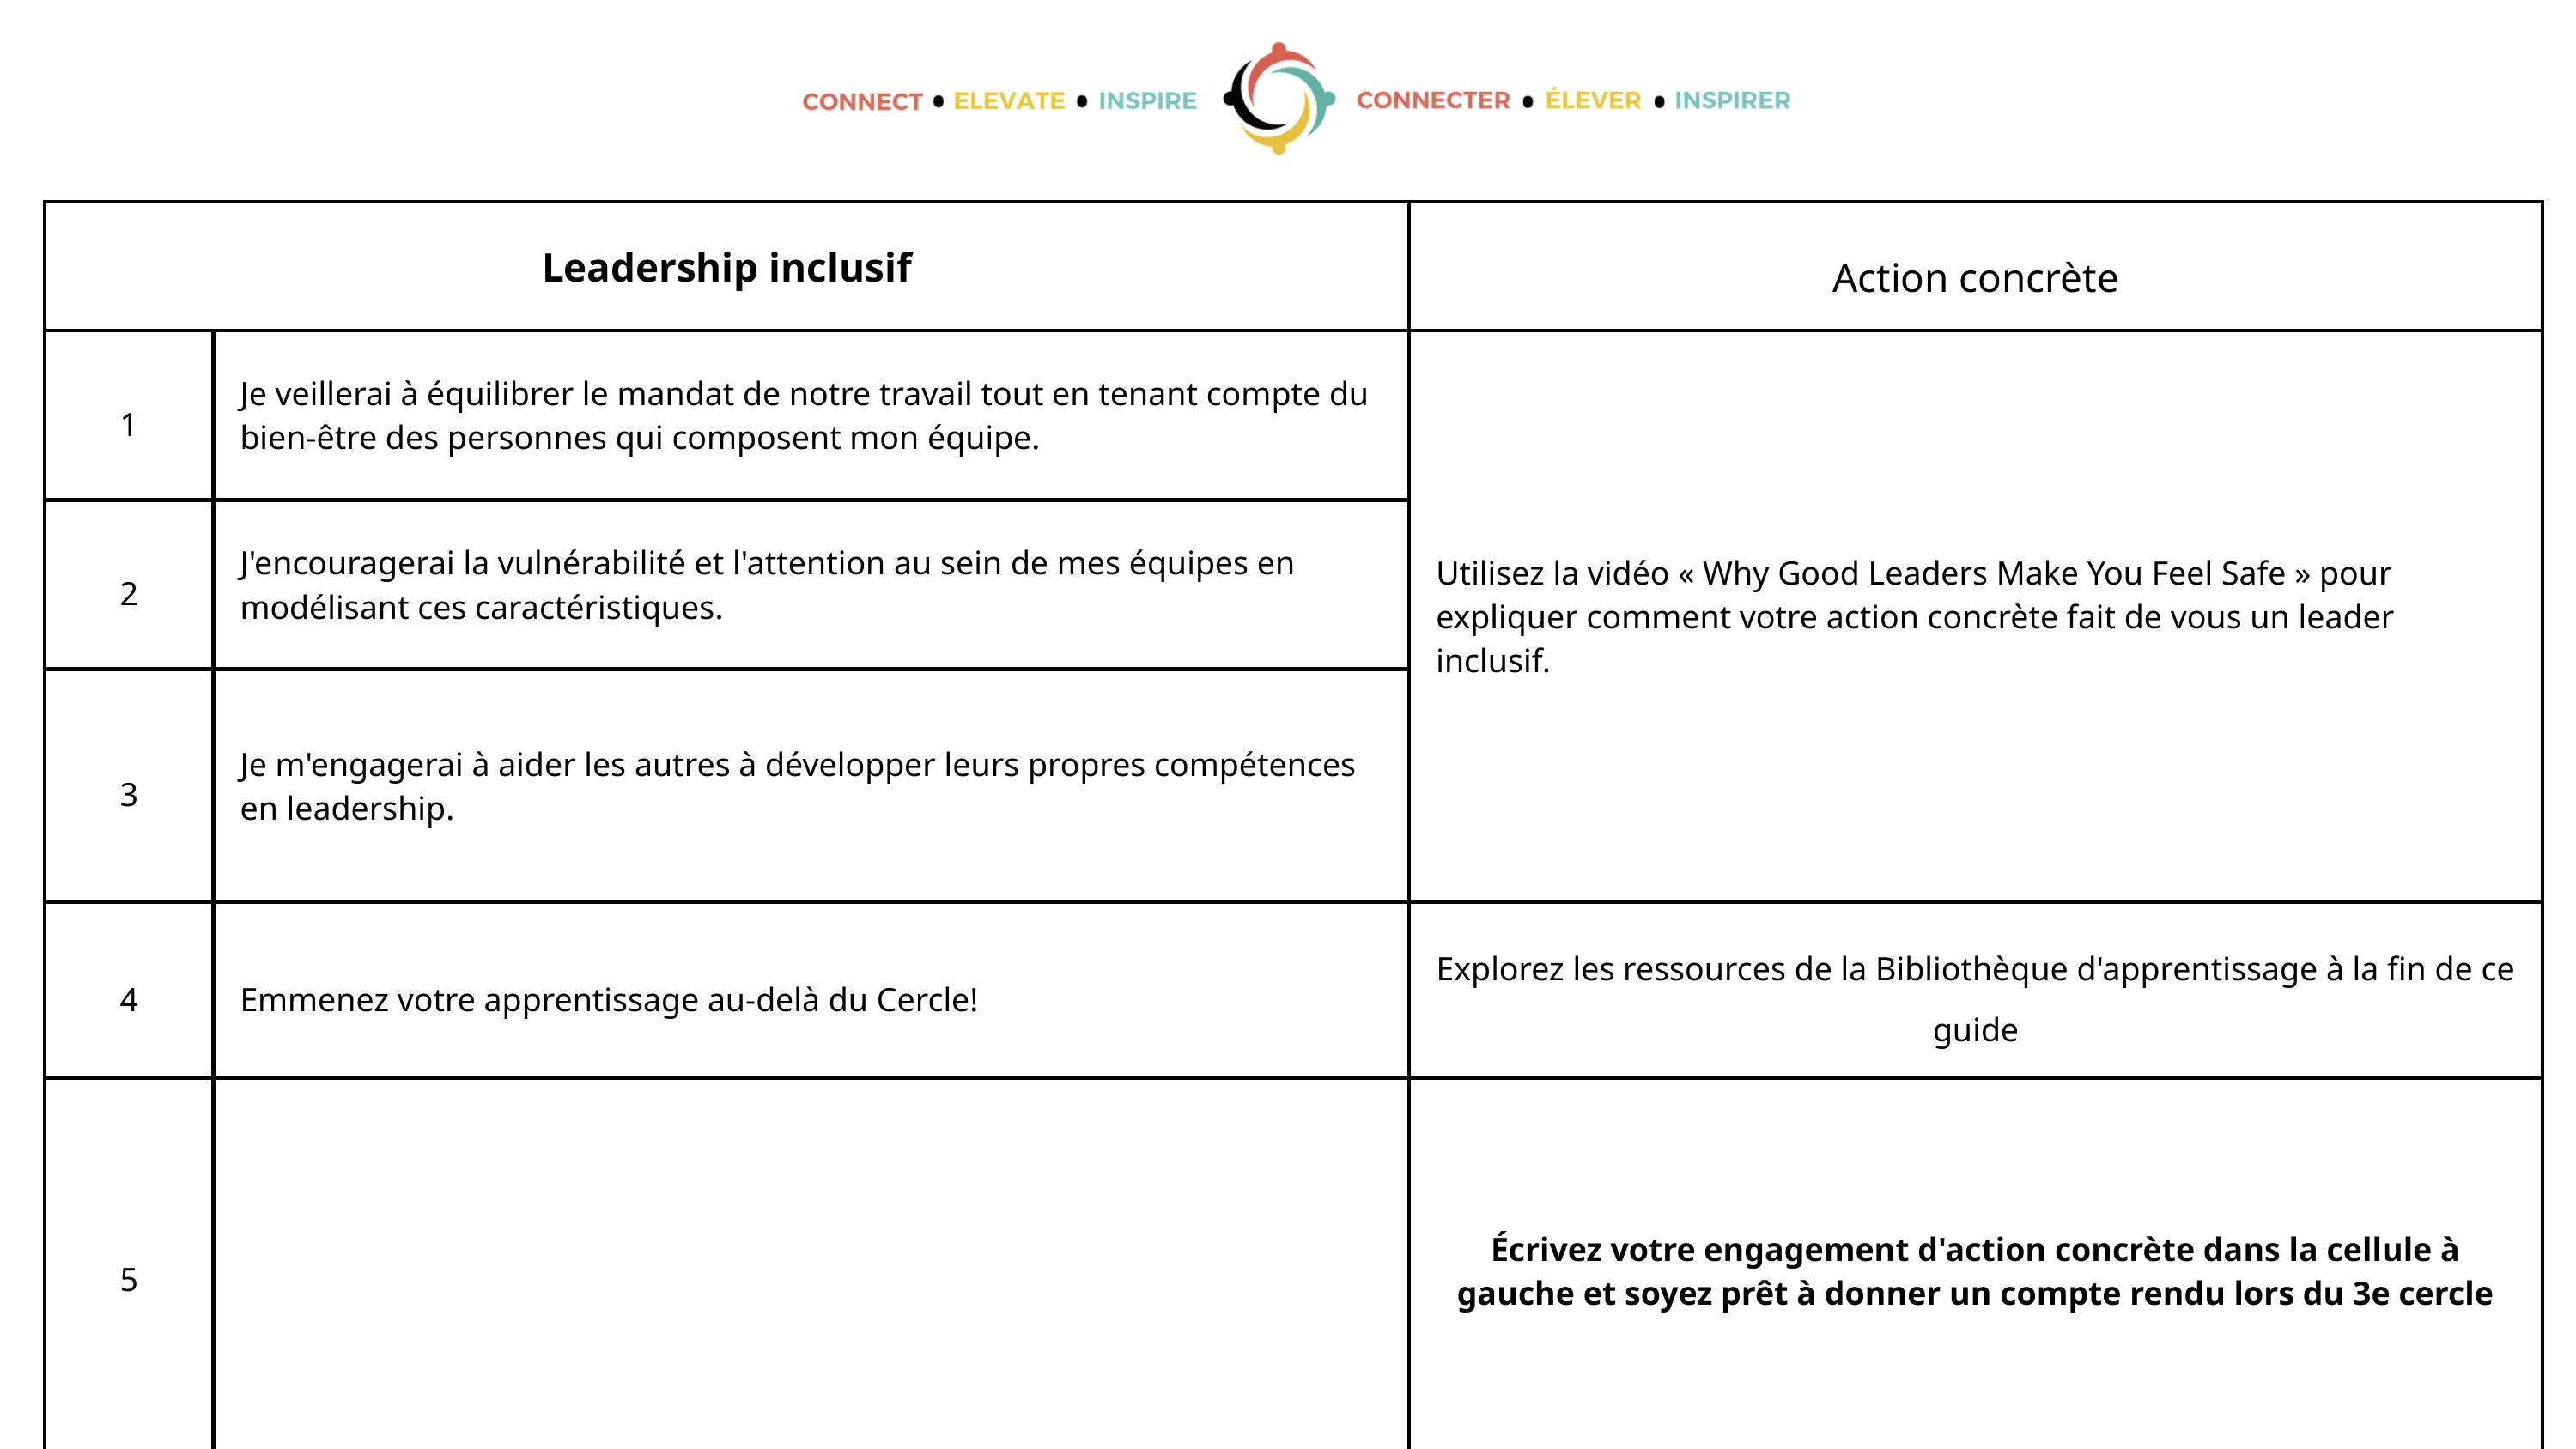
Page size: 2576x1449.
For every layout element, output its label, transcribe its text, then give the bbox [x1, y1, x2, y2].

table_header Action concrète [1411, 203, 2541, 329]
table_cell 2 [46, 502, 211, 667]
table_header Leadership inclusif [46, 203, 1407, 329]
text_box [728, 0, 1849, 200]
table_cell Emmenez votre apprentissage au-delà du Cercle! [216, 904, 1407, 1076]
table_cell Écrivez votre engagement d'action concrète dans la cellule à gauche et soyez prêt à donner un compte rendu lors du 3e cercle [1411, 1080, 2541, 1449]
table_cell Je m'engagerai à aider les autres à développer leurs propres compétences en leadership. [216, 671, 1407, 900]
table_cell Utilisez la vidéo « Why Good Leaders Make You Feel Safe » pour expliquer comment votre action concrète fait de vous un leader inclusif. [1411, 332, 2541, 900]
table_cell 4 [46, 904, 211, 1076]
table_cell Je veillerai à équilibrer le mandat de notre travail tout en tenant compte du bien-être des personnes qui composent mon équipe. [216, 332, 1407, 498]
table_cell [216, 1080, 1407, 1449]
table_cell 3 [46, 671, 211, 900]
table_cell Explorez les ressources de la Bibliothèque d'apprentissage à la fin de ce guide [1411, 904, 2541, 1076]
table_cell J'encouragerai la vulnérabilité et l'attention au sein de mes équipes en modélisant ces caractéristiques. [216, 502, 1407, 667]
table_cell 1 [46, 332, 211, 498]
table_cell 5 [46, 1080, 211, 1449]
